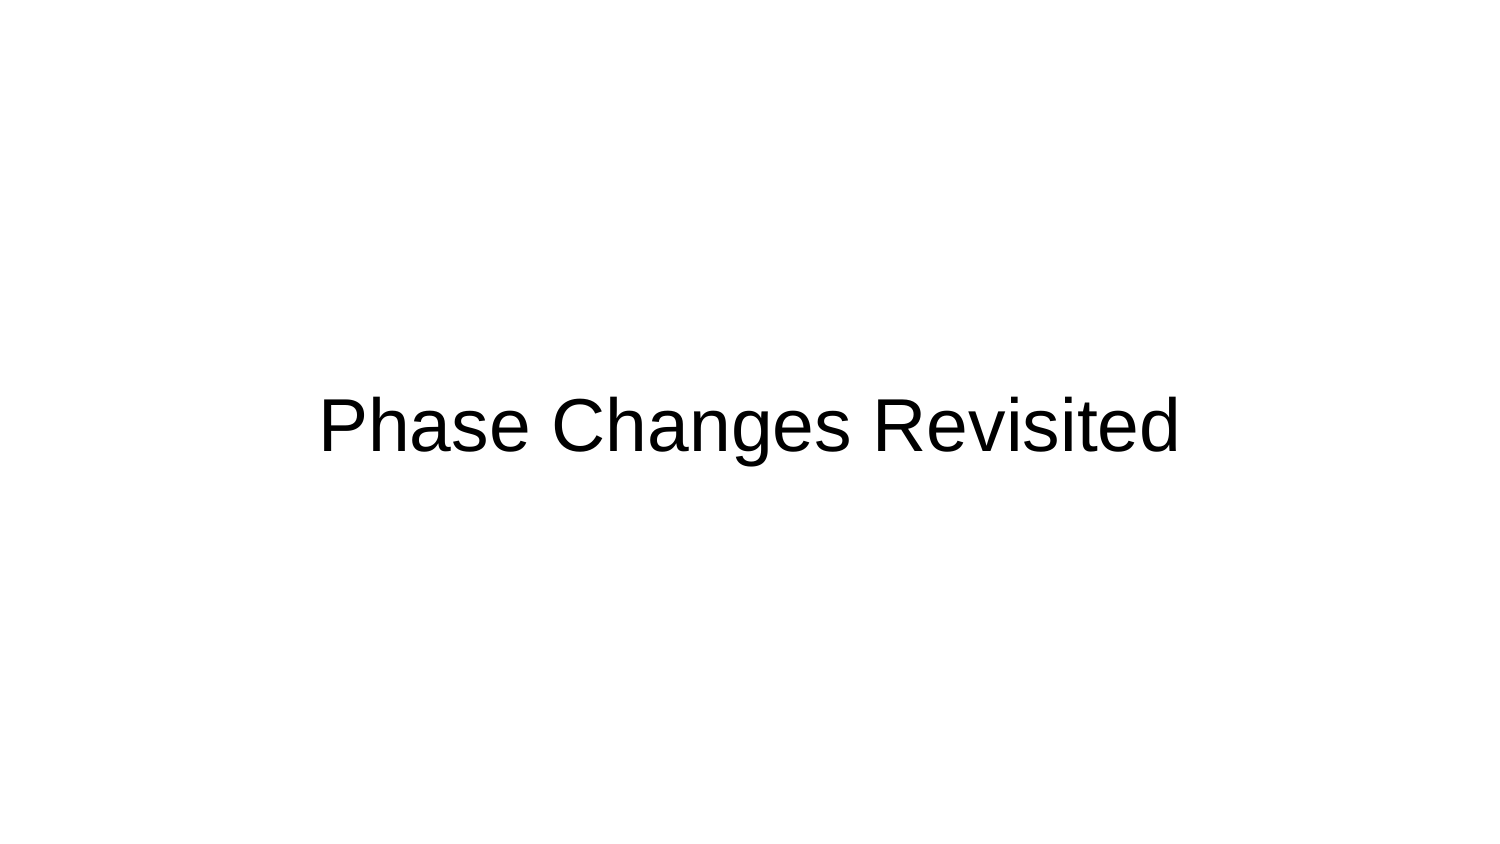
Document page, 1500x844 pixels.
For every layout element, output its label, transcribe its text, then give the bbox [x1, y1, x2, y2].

title Phase Changes Revisited [51, 352, 1449, 491]
